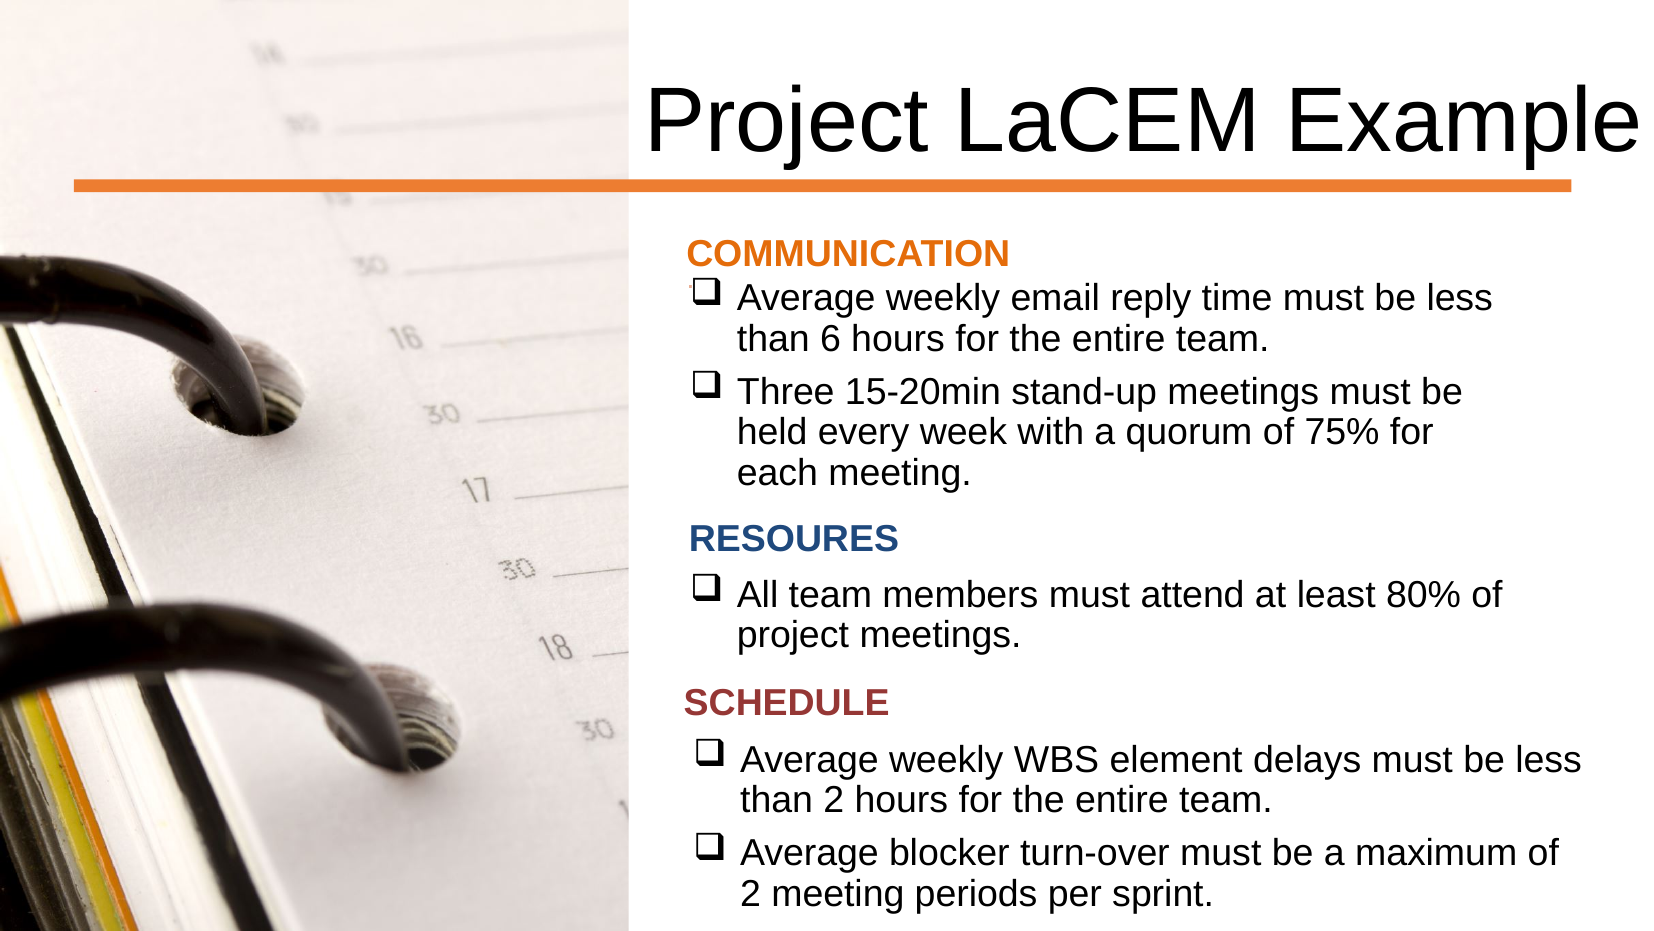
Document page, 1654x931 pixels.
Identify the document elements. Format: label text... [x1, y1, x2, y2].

picture [0, 0, 629, 931]
text_box [634, 178, 1573, 194]
text_box Project LaCEM Example [634, 52, 1654, 178]
text_box [634, 194, 1571, 725]
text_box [665, 221, 1599, 914]
